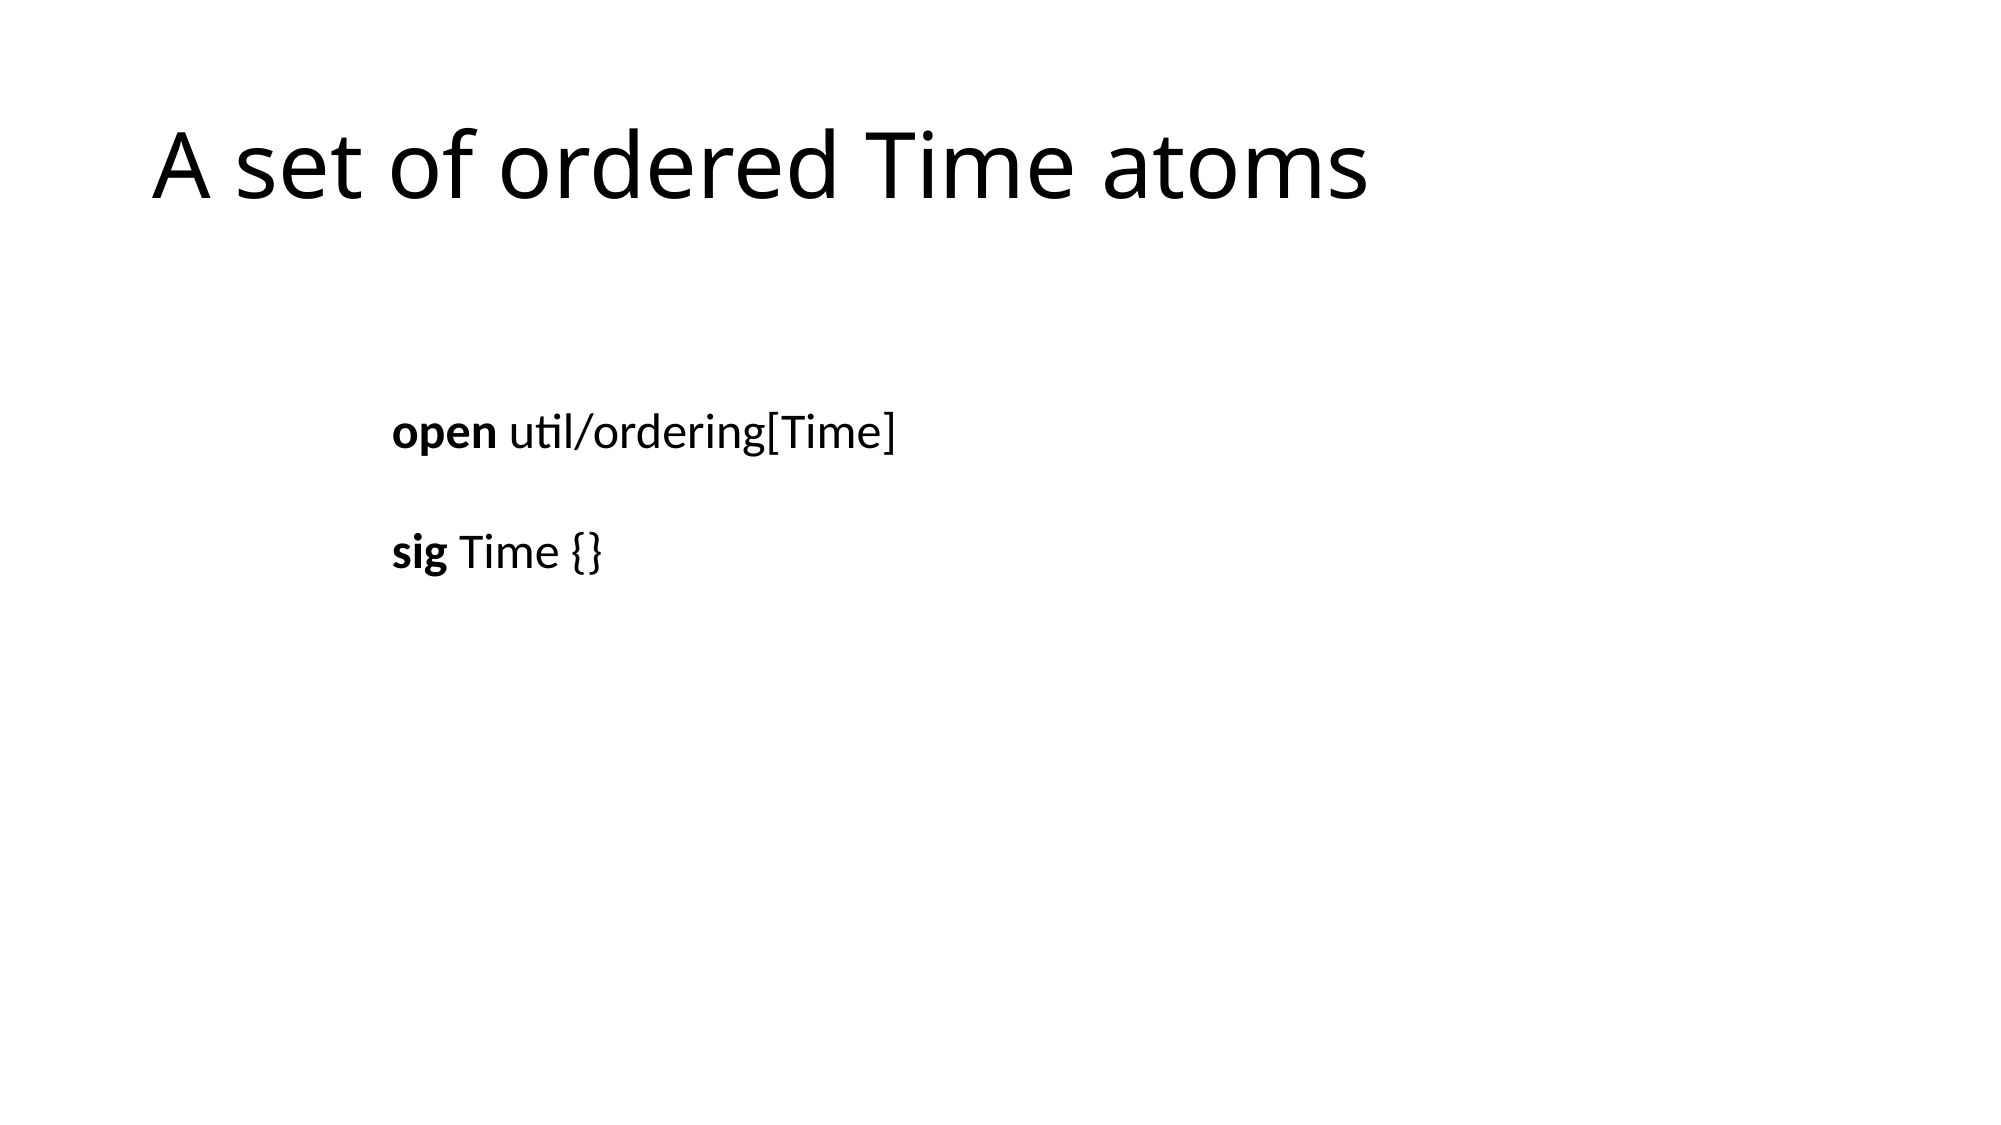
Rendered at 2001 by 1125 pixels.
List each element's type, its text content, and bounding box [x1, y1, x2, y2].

text_box open util/ordering[Time] sig Time {} [377, 391, 930, 586]
title A set of ordered Time atoms [137, 59, 1863, 278]
